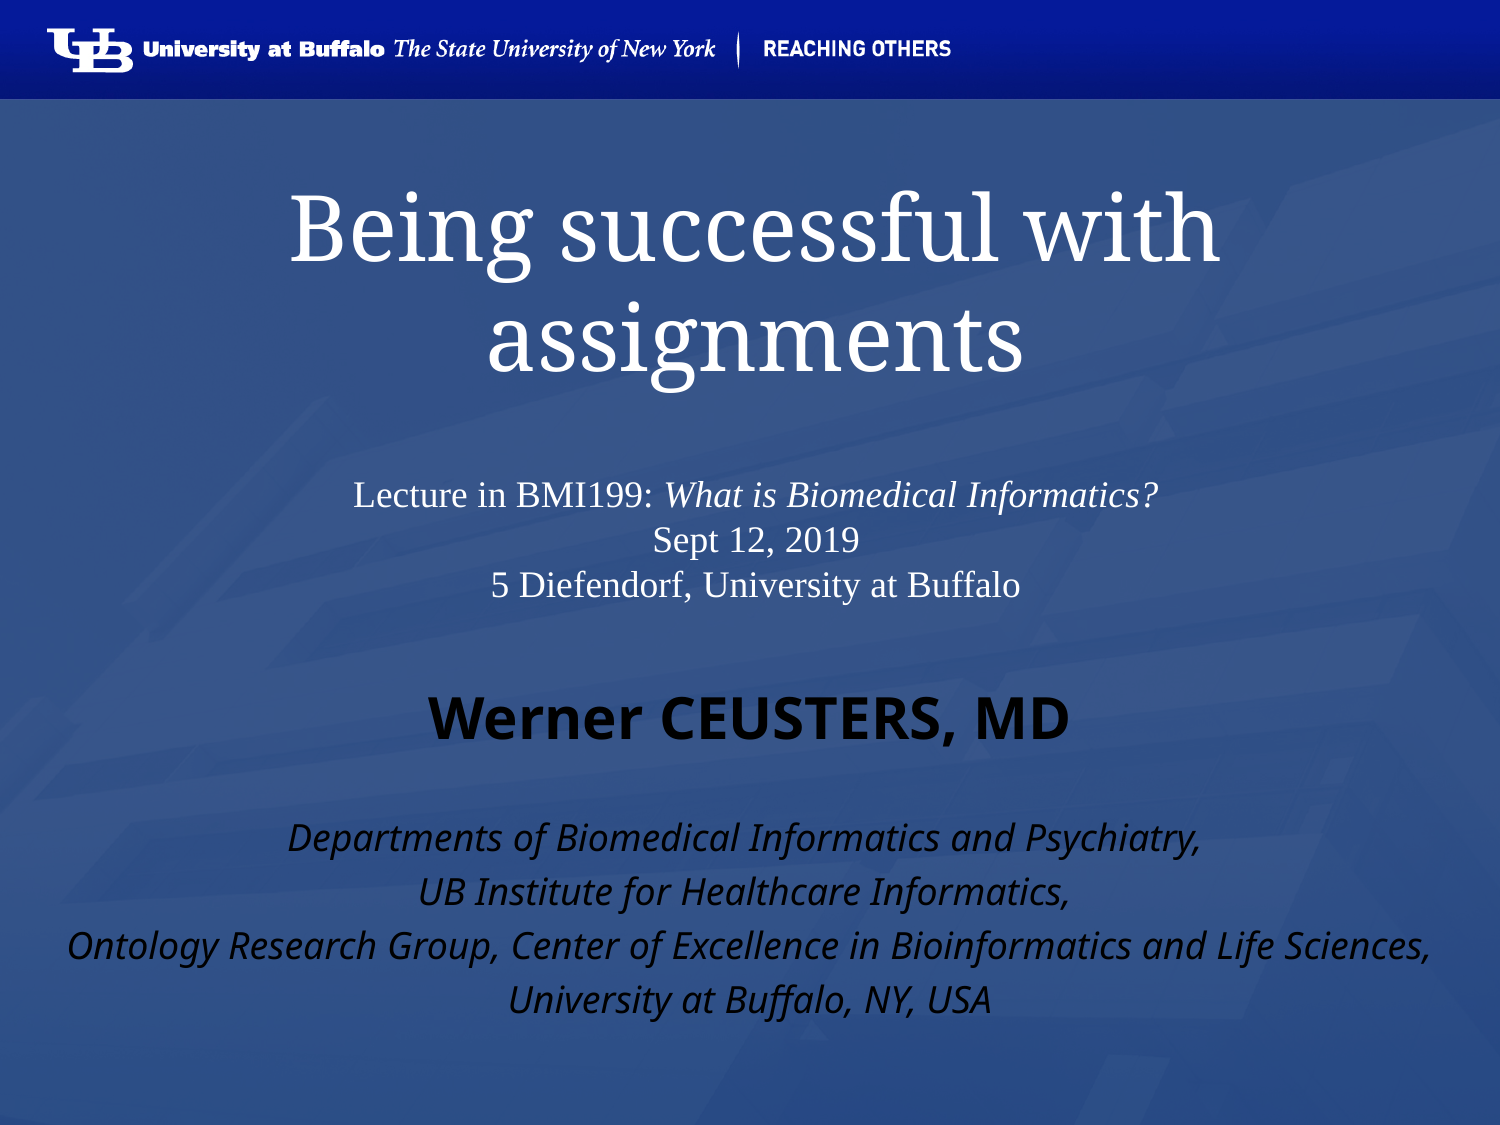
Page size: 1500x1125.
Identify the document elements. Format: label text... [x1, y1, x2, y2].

title Being successful with assignments Lecture in BMI199: What is Biomedical Informatics? Sept 12, 2019 5 Diefendorf, University at Buffalo [99, 162, 1413, 498]
subtitle Werner CEUSTERS, MD Departments of Biomedical Informatics and Psychiatry, UB Institute for Healthcare Informatics, Ontology Research Group, Center of Excellence in Bioinformatics and Life Sciences, University at Buffalo, NY, USA [0, 687, 1500, 950]
picture [0, 0, 1500, 99]
